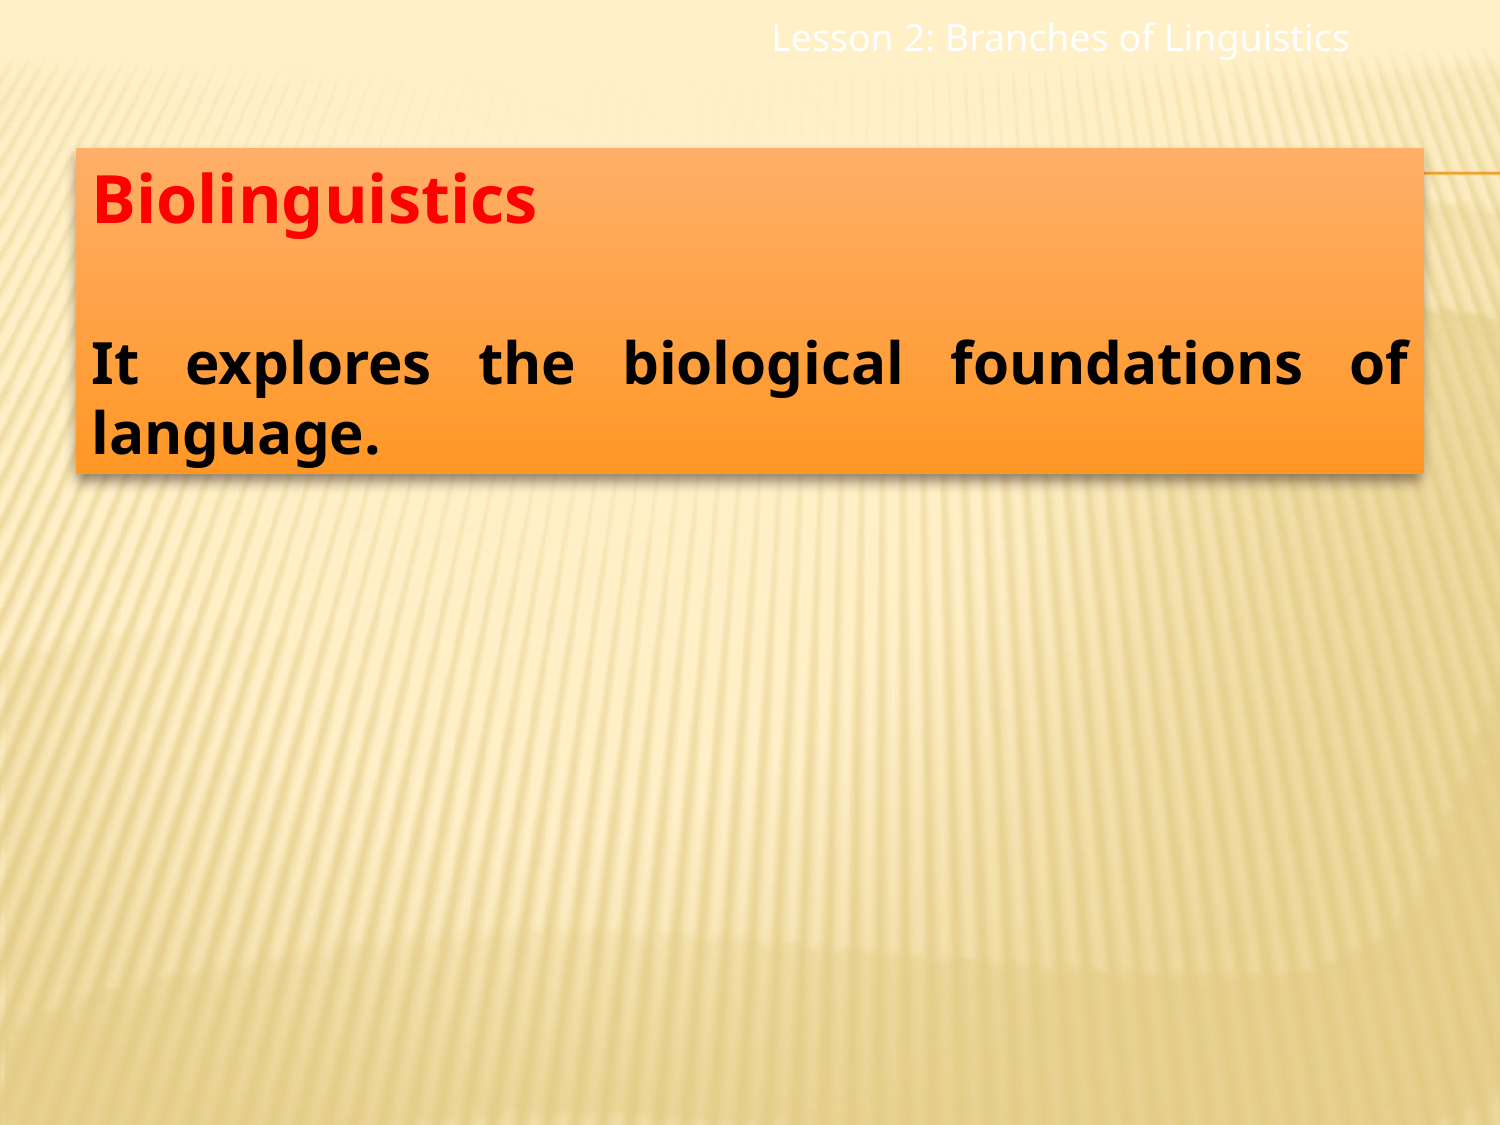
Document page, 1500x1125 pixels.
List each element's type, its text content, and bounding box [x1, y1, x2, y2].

text_box Biolinguistics It explores the biological foundations of language. [76, 148, 1424, 474]
text_box Lesson 2: Branches of Linguistics [756, 6, 1366, 67]
